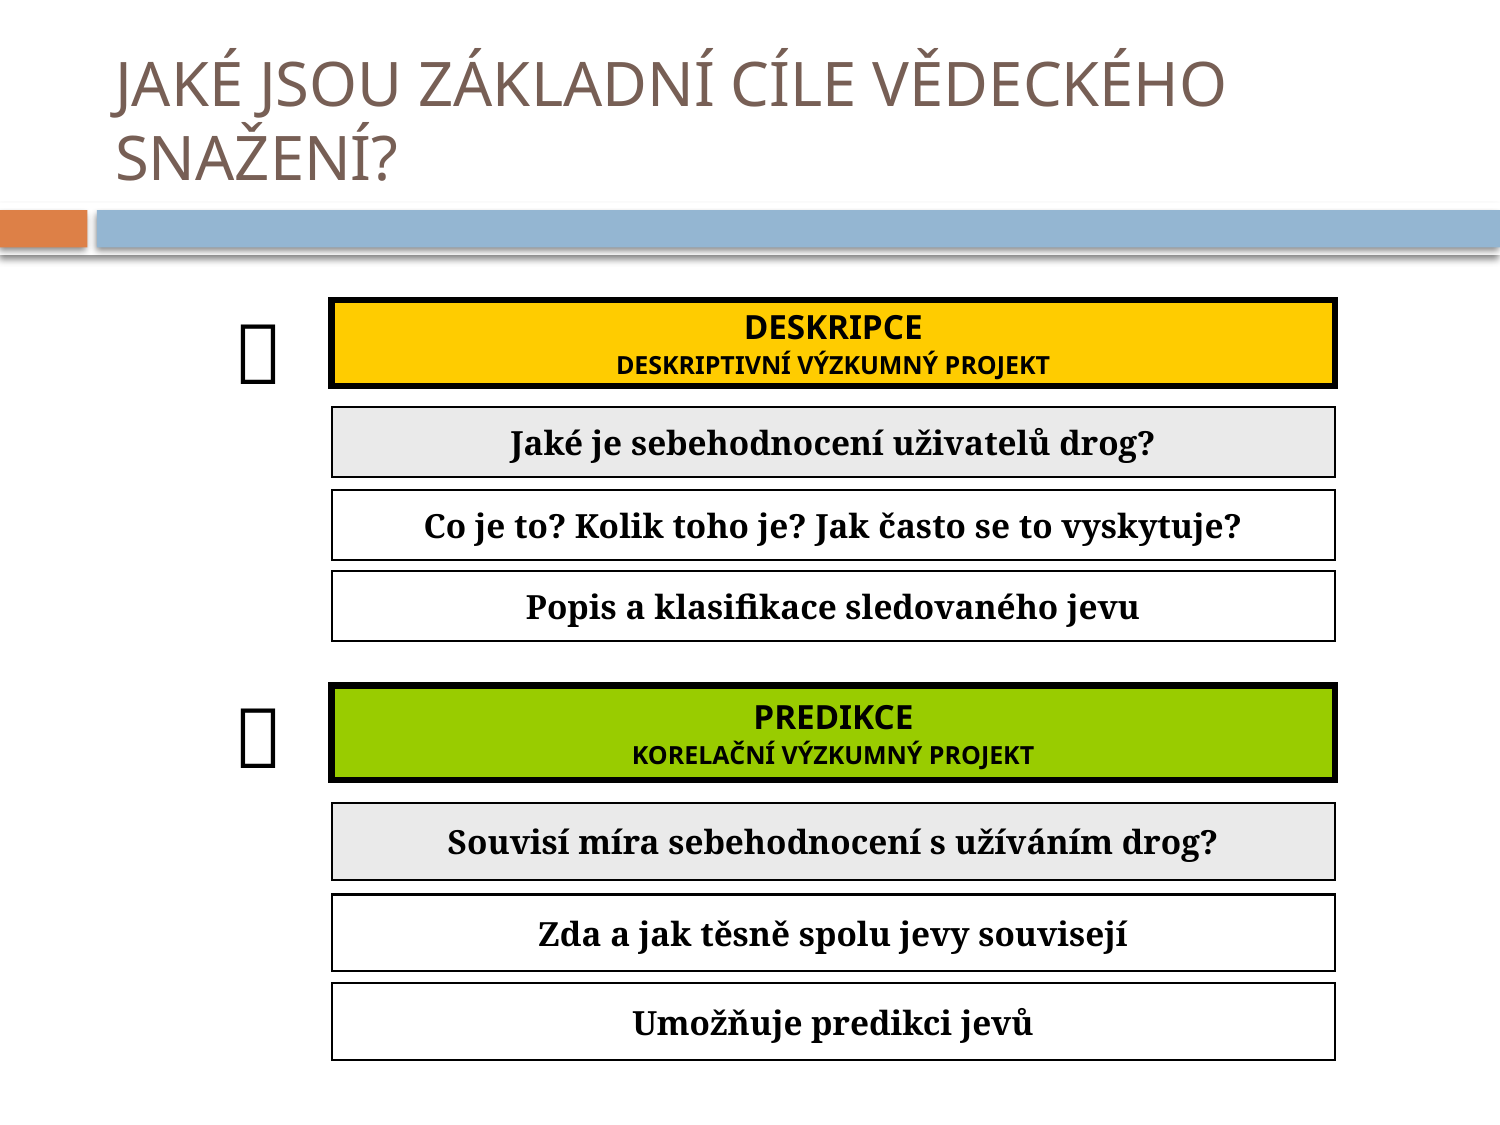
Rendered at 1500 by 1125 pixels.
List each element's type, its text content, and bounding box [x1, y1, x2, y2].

title JAKÉ JSOU ZÁKLADNÍ CÍLE VĚDECKÉHO SNAŽENÍ? [100, 37, 1438, 200]
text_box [206, 677, 1336, 1061]
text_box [206, 293, 1336, 642]
